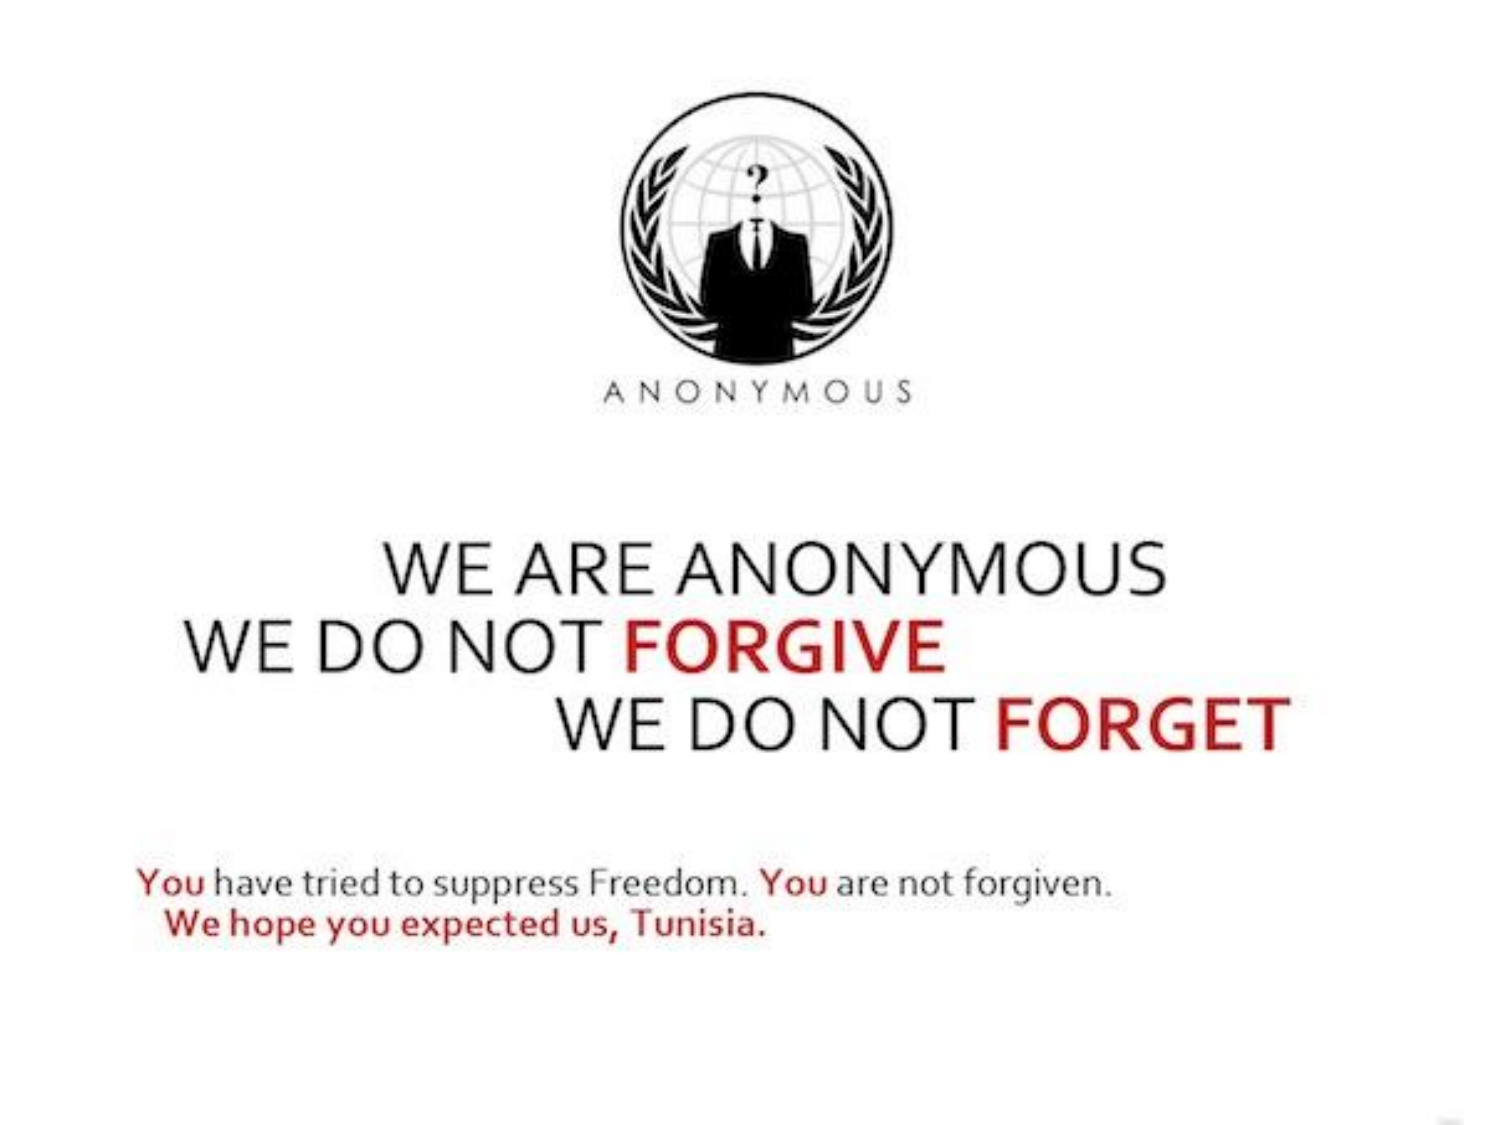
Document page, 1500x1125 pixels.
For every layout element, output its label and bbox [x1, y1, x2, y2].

text_box [56, 0, 1464, 1125]
